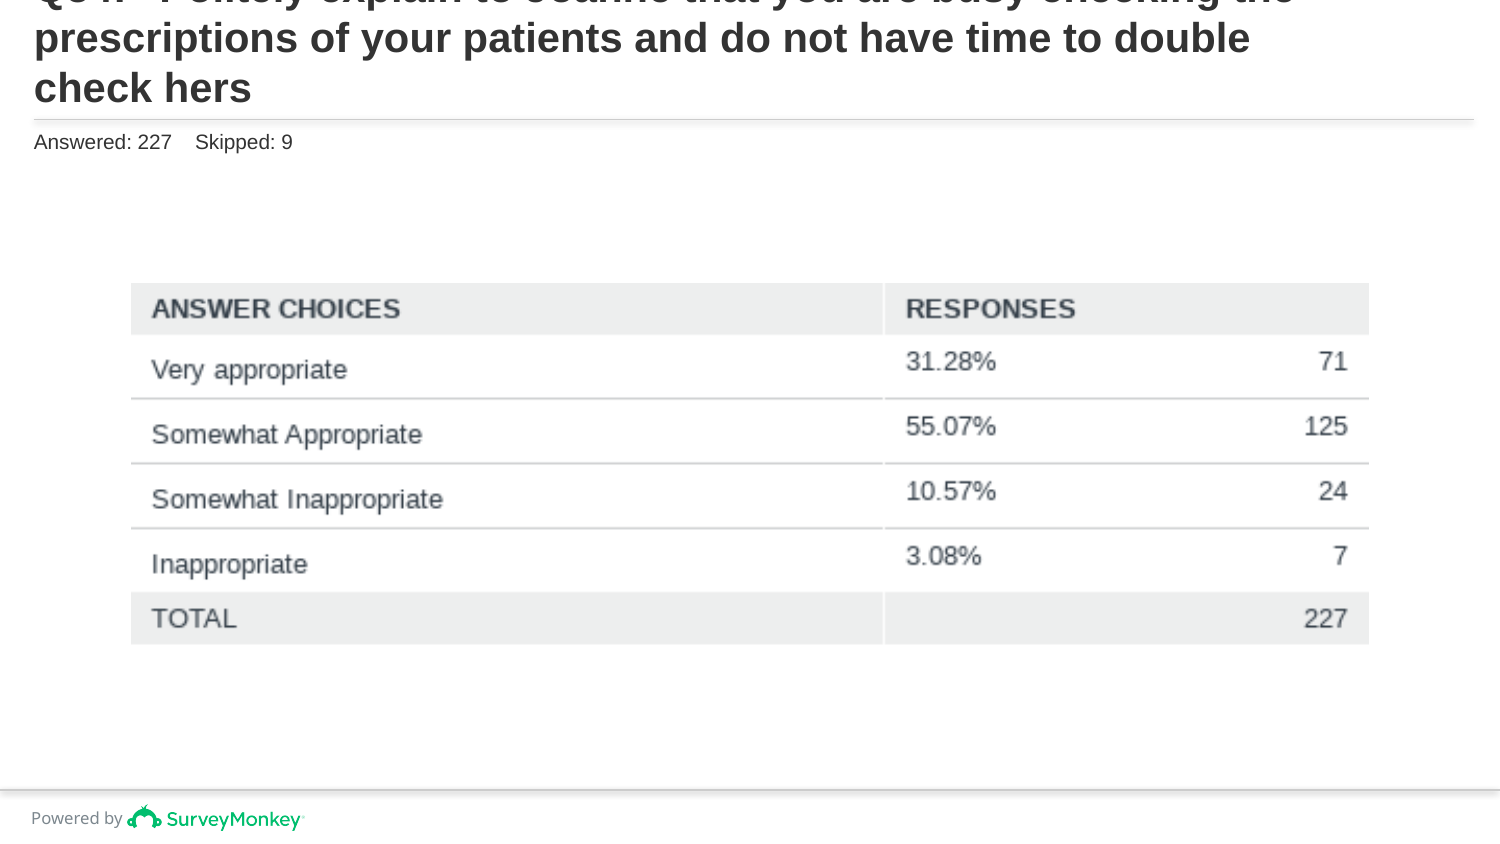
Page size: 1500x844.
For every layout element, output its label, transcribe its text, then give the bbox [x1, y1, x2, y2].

title Q54: “Politely explain to Joanne that you are busy checking the prescriptions of your patients and do not have time to double check hers [18, 54, 1369, 119]
picture [116, 793, 316, 842]
picture [131, 283, 1369, 647]
list Answered: 227 Skipped: 9 [18, 120, 894, 162]
